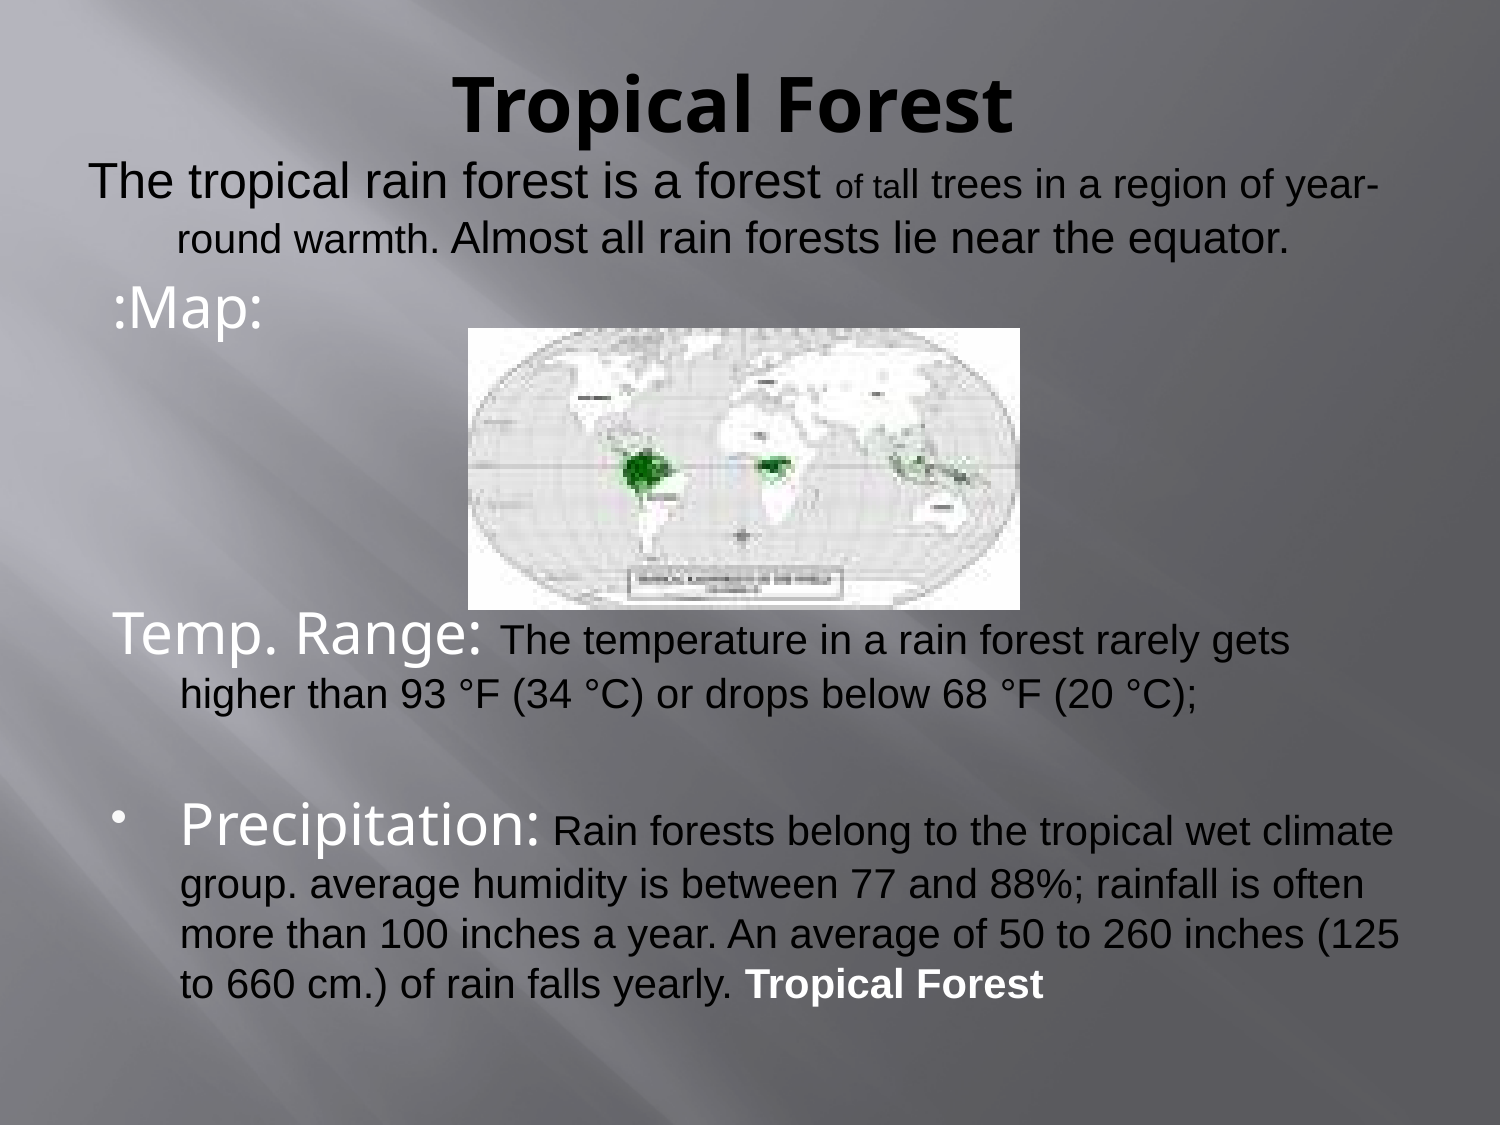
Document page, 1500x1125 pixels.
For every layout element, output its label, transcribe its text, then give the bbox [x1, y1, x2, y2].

list :Map: Temp. Range: The temperature in a rain forest rarely gets higher than 93 °F (34 °C) or drops below 68 °F (20 °C); Precipitation: Rain forests belong to the tropical wet climate group. average humidity is between 77 and 88%; rainfall is often more than 100 inches a year. An average of 50 to 260 inches (125 to 660 cm.) of rain falls yearly. Tropical Forest [75, 262, 1425, 1035]
title Tropical Forest The tropical rain forest is a forest of tall trees in a region of year-round warmth. Almost all rain forests lie near the equator. [58, 46, 1409, 272]
picture [468, 327, 1020, 610]
